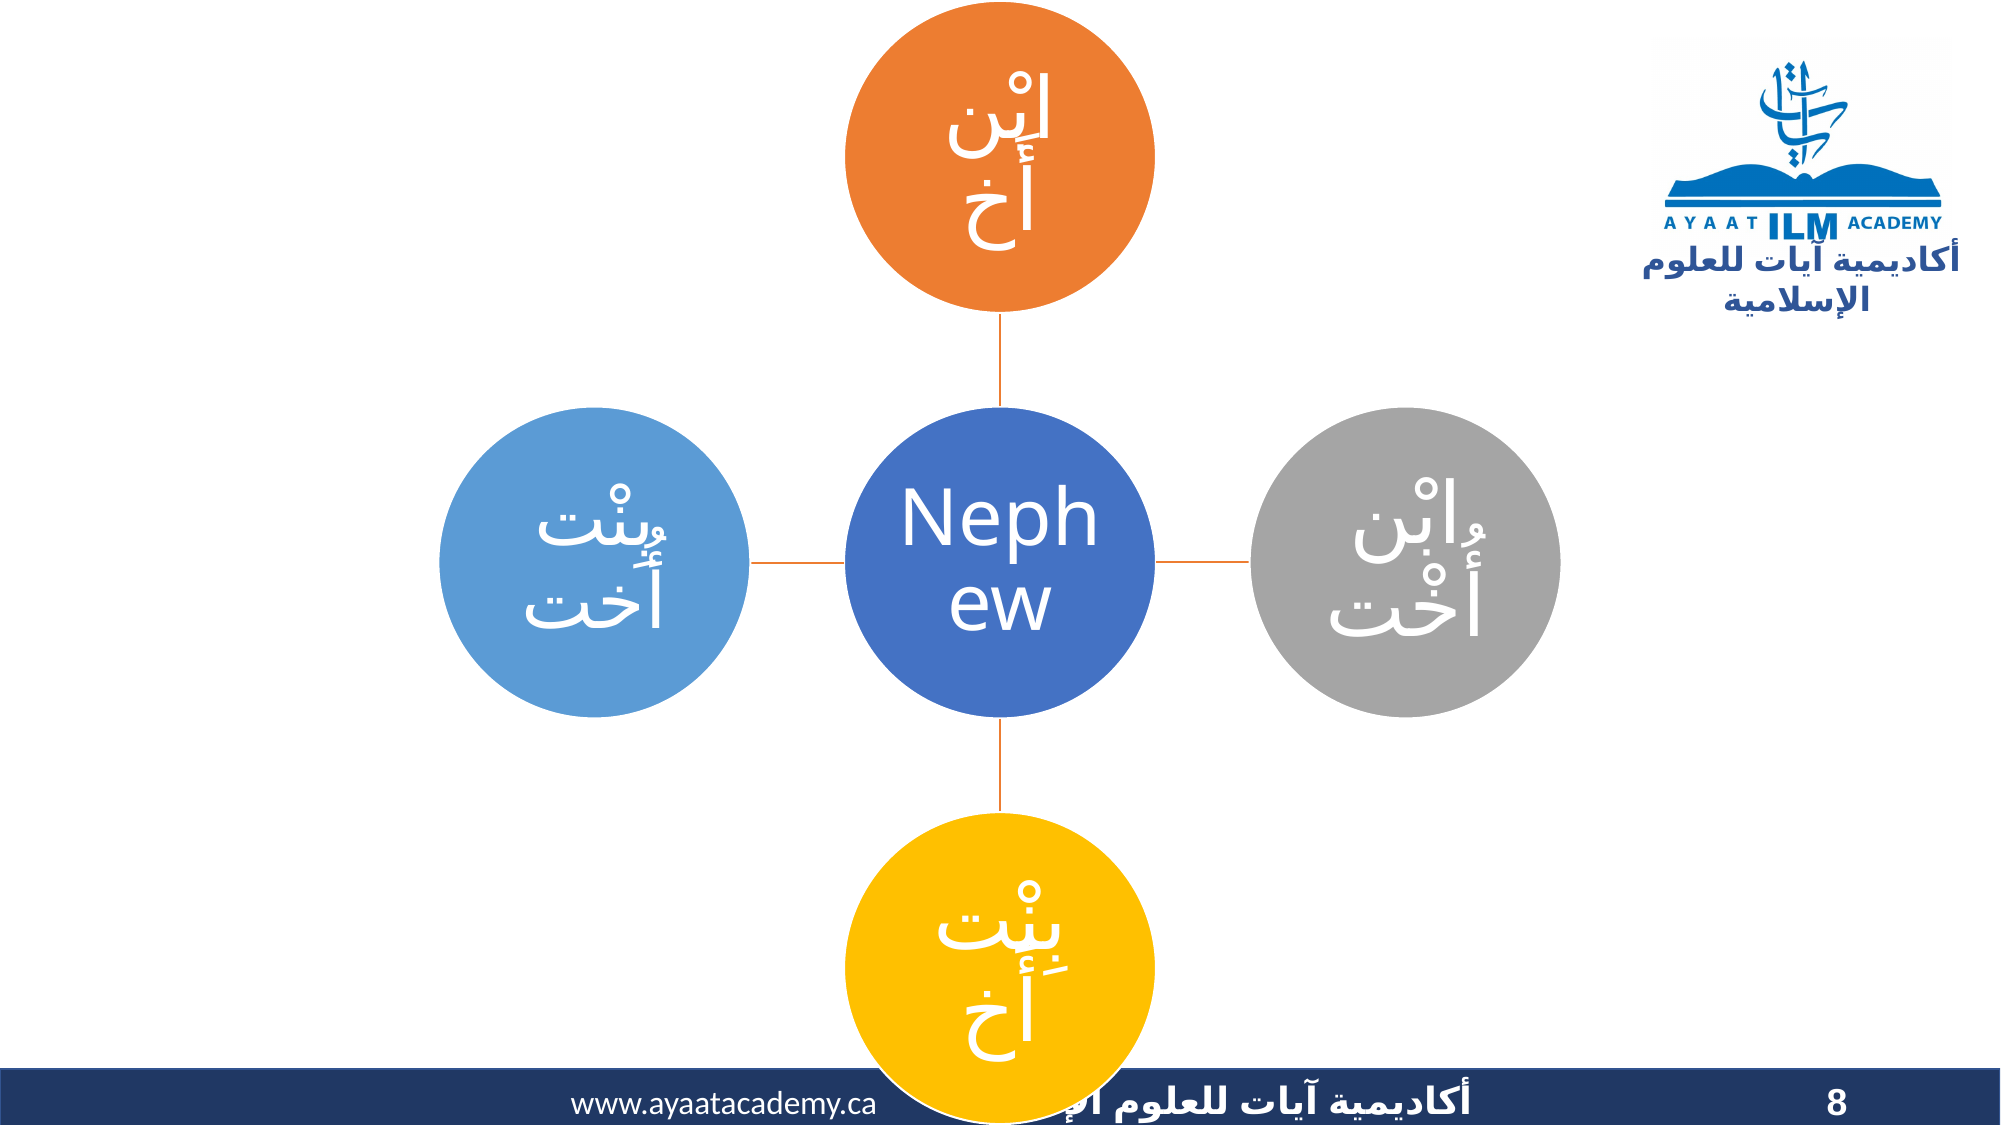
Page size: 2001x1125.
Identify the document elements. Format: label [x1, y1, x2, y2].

text_box [0, 0, 2000, 1125]
